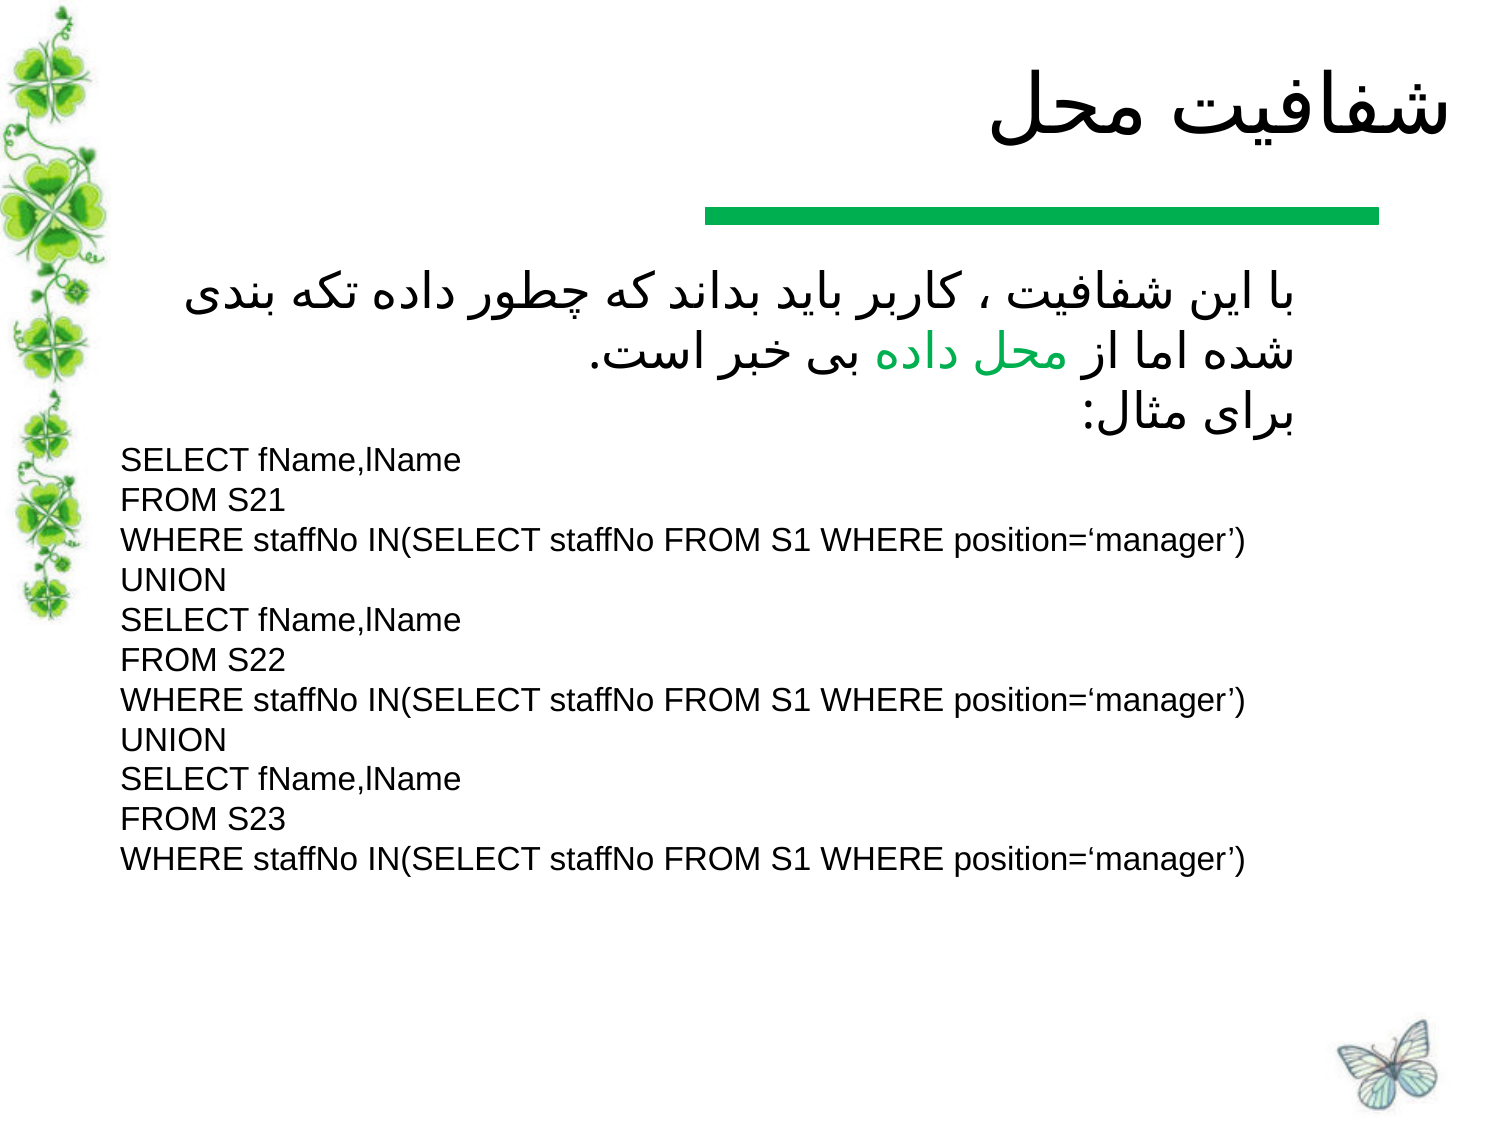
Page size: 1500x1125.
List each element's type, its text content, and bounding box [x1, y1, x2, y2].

title شفافیت محل [642, 42, 1469, 215]
picture [1314, 1004, 1452, 1125]
picture [0, 0, 111, 650]
subtitle با این شفافیت ، کاربر باید بداند که چطور داده تکه بندی شده اما از محل داده بی خبر است. برای مثال: SELECT fName,lName FROM S21 WHERE staffNo IN(SELECT staffNo FROM S1 WHERE position=‘manager’) UNION SELECT fName,lName FROM S22 WHERE staffNo IN(SELECT staffNo FROM S1 WHERE position=‘manager’) UNION SELECT fName,lName FROM S23 WHERE staffNo IN(SELECT staffNo FROM S1 WHERE position=‘manager’) [105, 250, 1312, 1125]
text_box [705, 207, 1379, 225]
